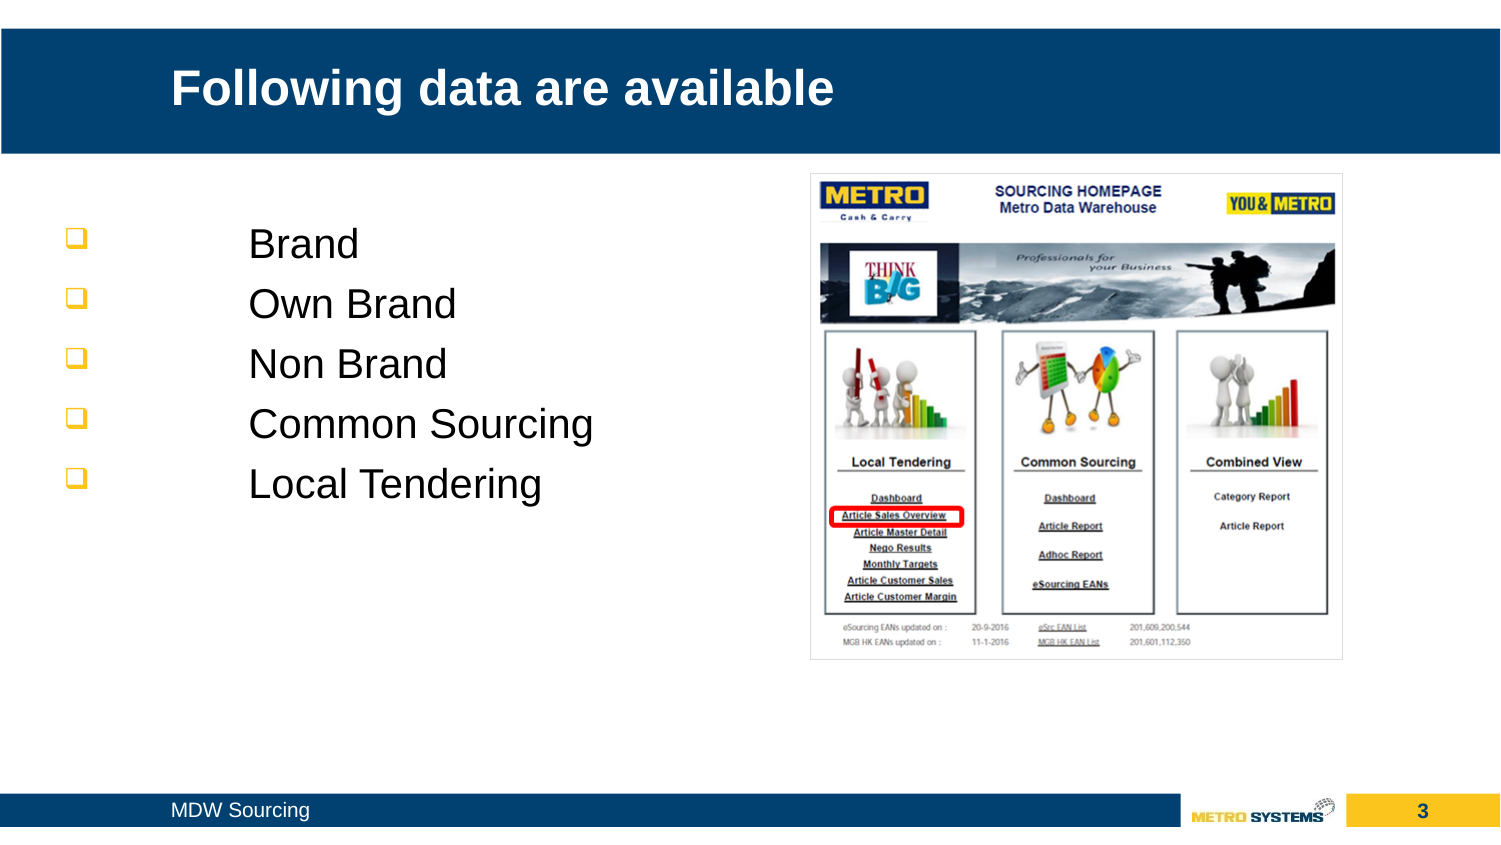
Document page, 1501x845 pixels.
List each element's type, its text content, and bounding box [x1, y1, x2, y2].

list Brand Own Brand Non Brand Common Sourcing Local Tendering [63, 207, 805, 571]
picture [810, 173, 1343, 660]
title Following data are available [170, 55, 1332, 116]
slide_number 2 [1410, 797, 1436, 823]
picture [1192, 798, 1335, 822]
